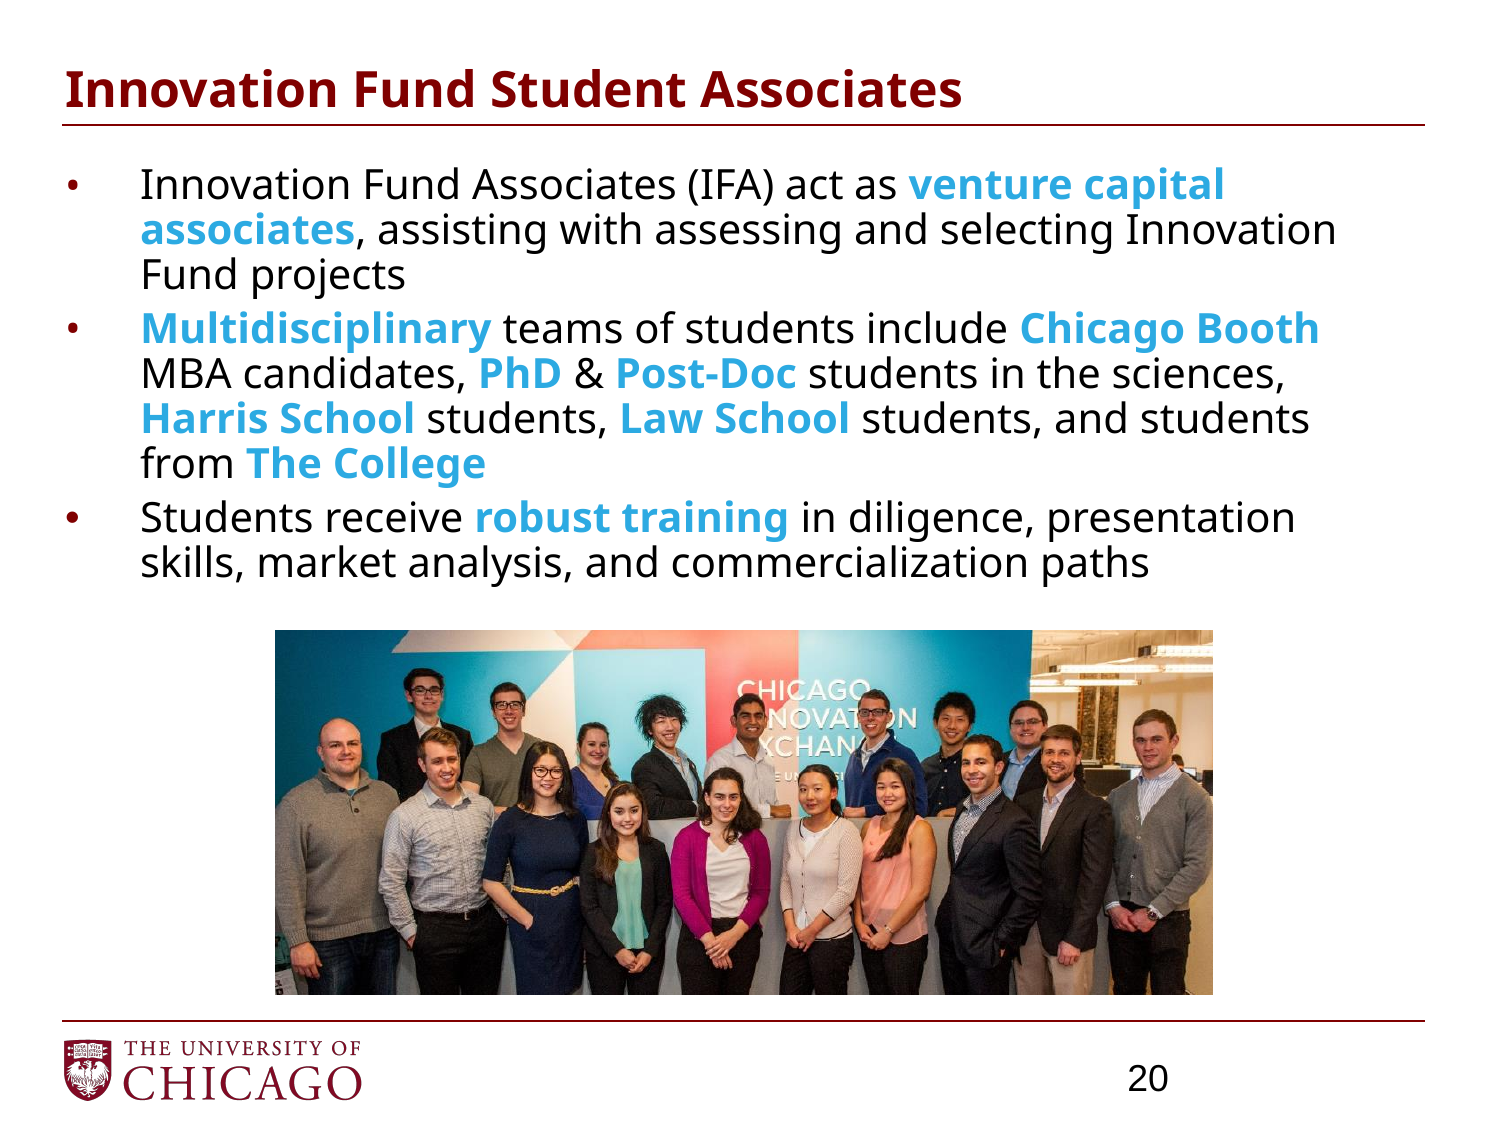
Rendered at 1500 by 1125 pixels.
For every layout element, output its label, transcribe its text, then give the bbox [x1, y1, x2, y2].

title Innovation Fund Student Associates [50, 37, 1363, 125]
slide_number 20 [1112, 1046, 1438, 1125]
list Innovation Fund Associates (IFA) act as venture capital associates, assisting with assessing and selecting Innovation Fund projects Multidisciplinary teams of students include Chicago Booth MBA candidates, PhD & Post-Doc students in the sciences, Harris School students, Law School students, and students from The College Students receive robust training in diligence, presentation skills, market analysis, and commercialization paths [49, 155, 1426, 601]
picture [62, 1037, 363, 1103]
picture [274, 629, 1213, 996]
